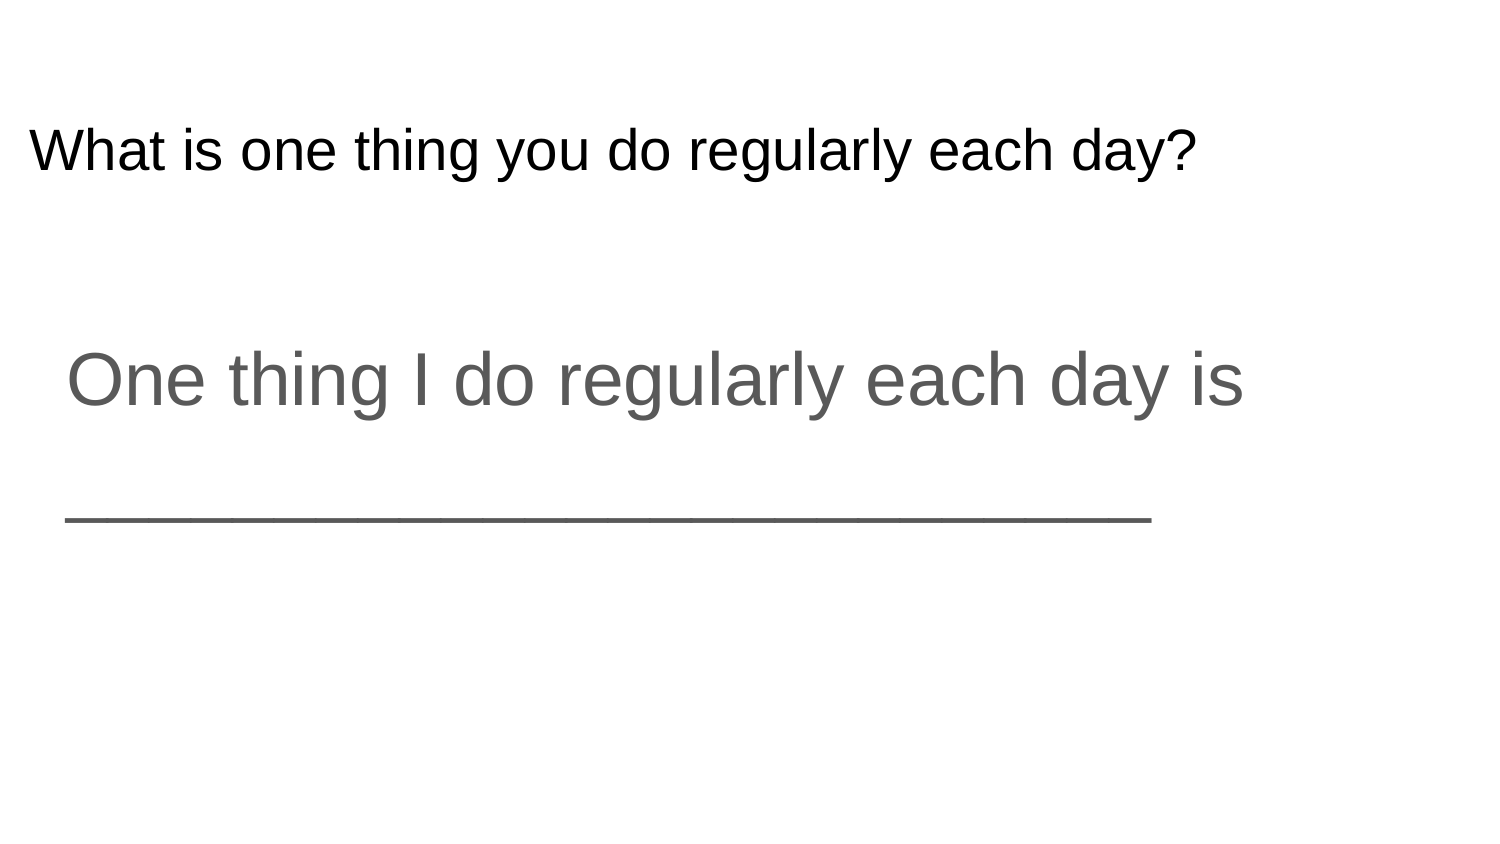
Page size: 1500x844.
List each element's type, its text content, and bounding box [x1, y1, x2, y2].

list One thing I do regularly each day is __________________________ [51, 301, 1449, 750]
title What is one thing you do regularly each day? [14, 96, 1413, 433]
